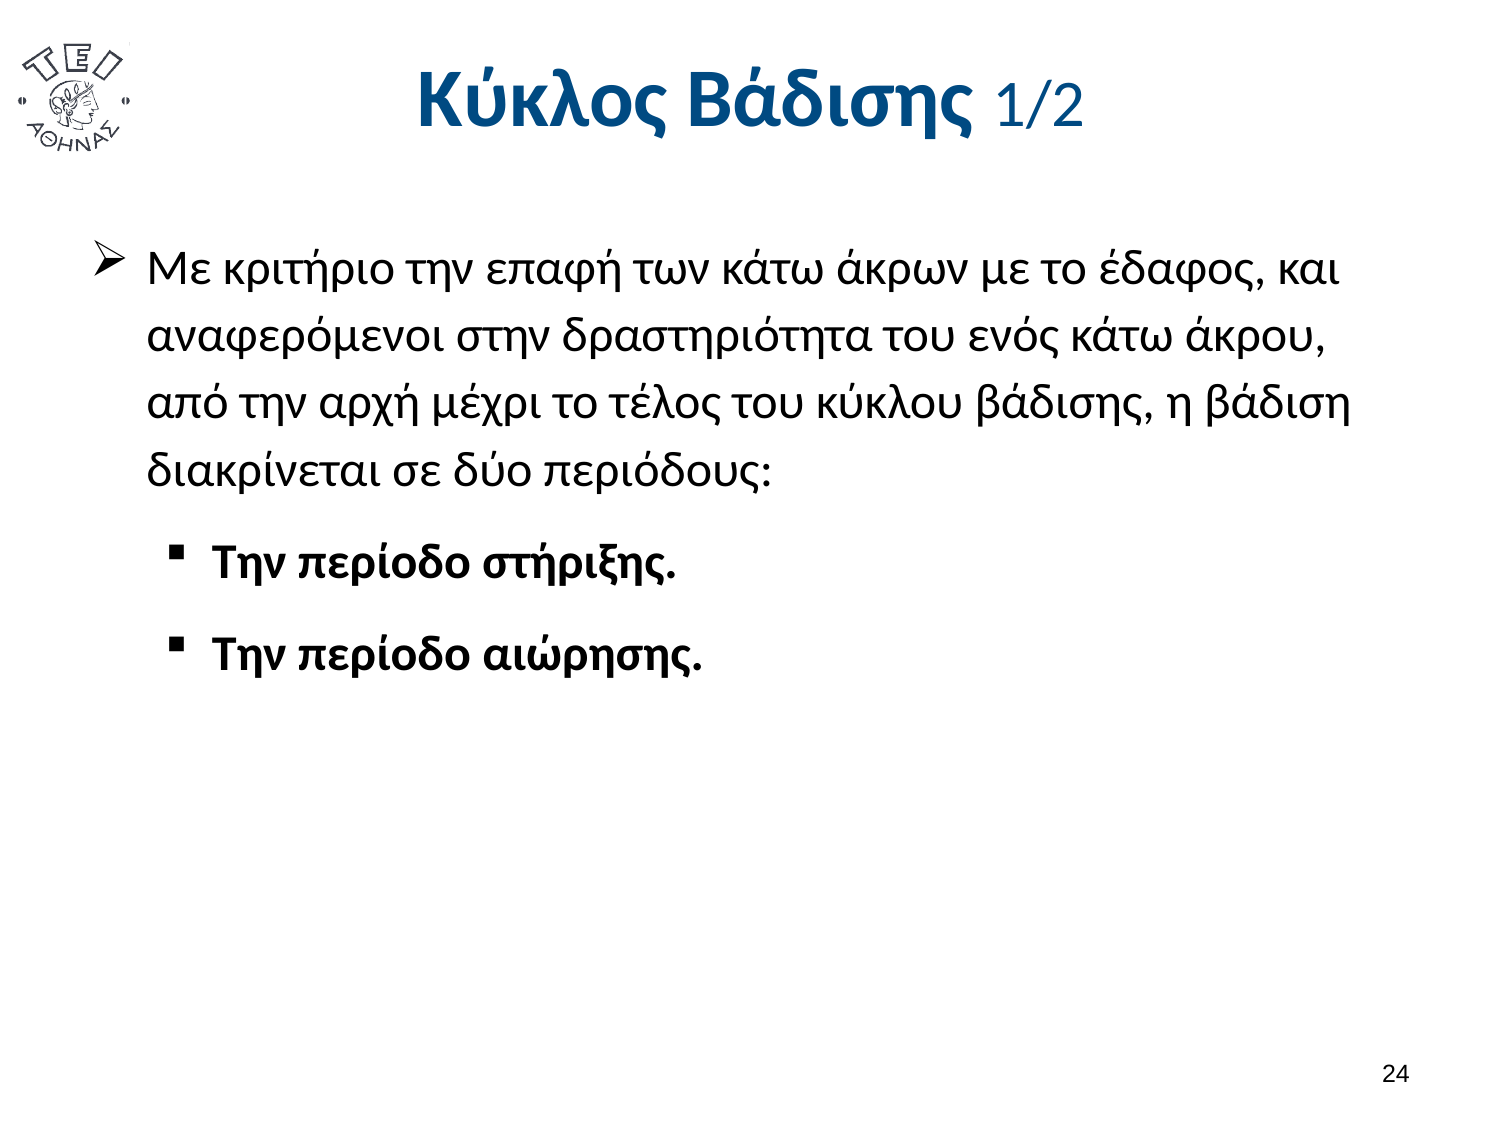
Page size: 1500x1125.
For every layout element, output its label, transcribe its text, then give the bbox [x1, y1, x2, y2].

picture [17, 42, 76, 157]
list Με κριτήριο την επαφή των κάτω άκρων με το έδαφος, και αναφερόμενοι στην δραστηριότητα του ενός κάτω άκρου, από την αρχή μέχρι το τέλος του κύκλου βάδισης, η βάδιση διακρίνεται σε δύο περιόδους: Την περίοδο στήριξης. Την περίοδο αιώρησης. [75, 219, 1425, 1024]
slide_number 23 [1074, 1042, 1425, 1103]
title Κύκλος Βάδισης 1/2 [76, 19, 1427, 169]
